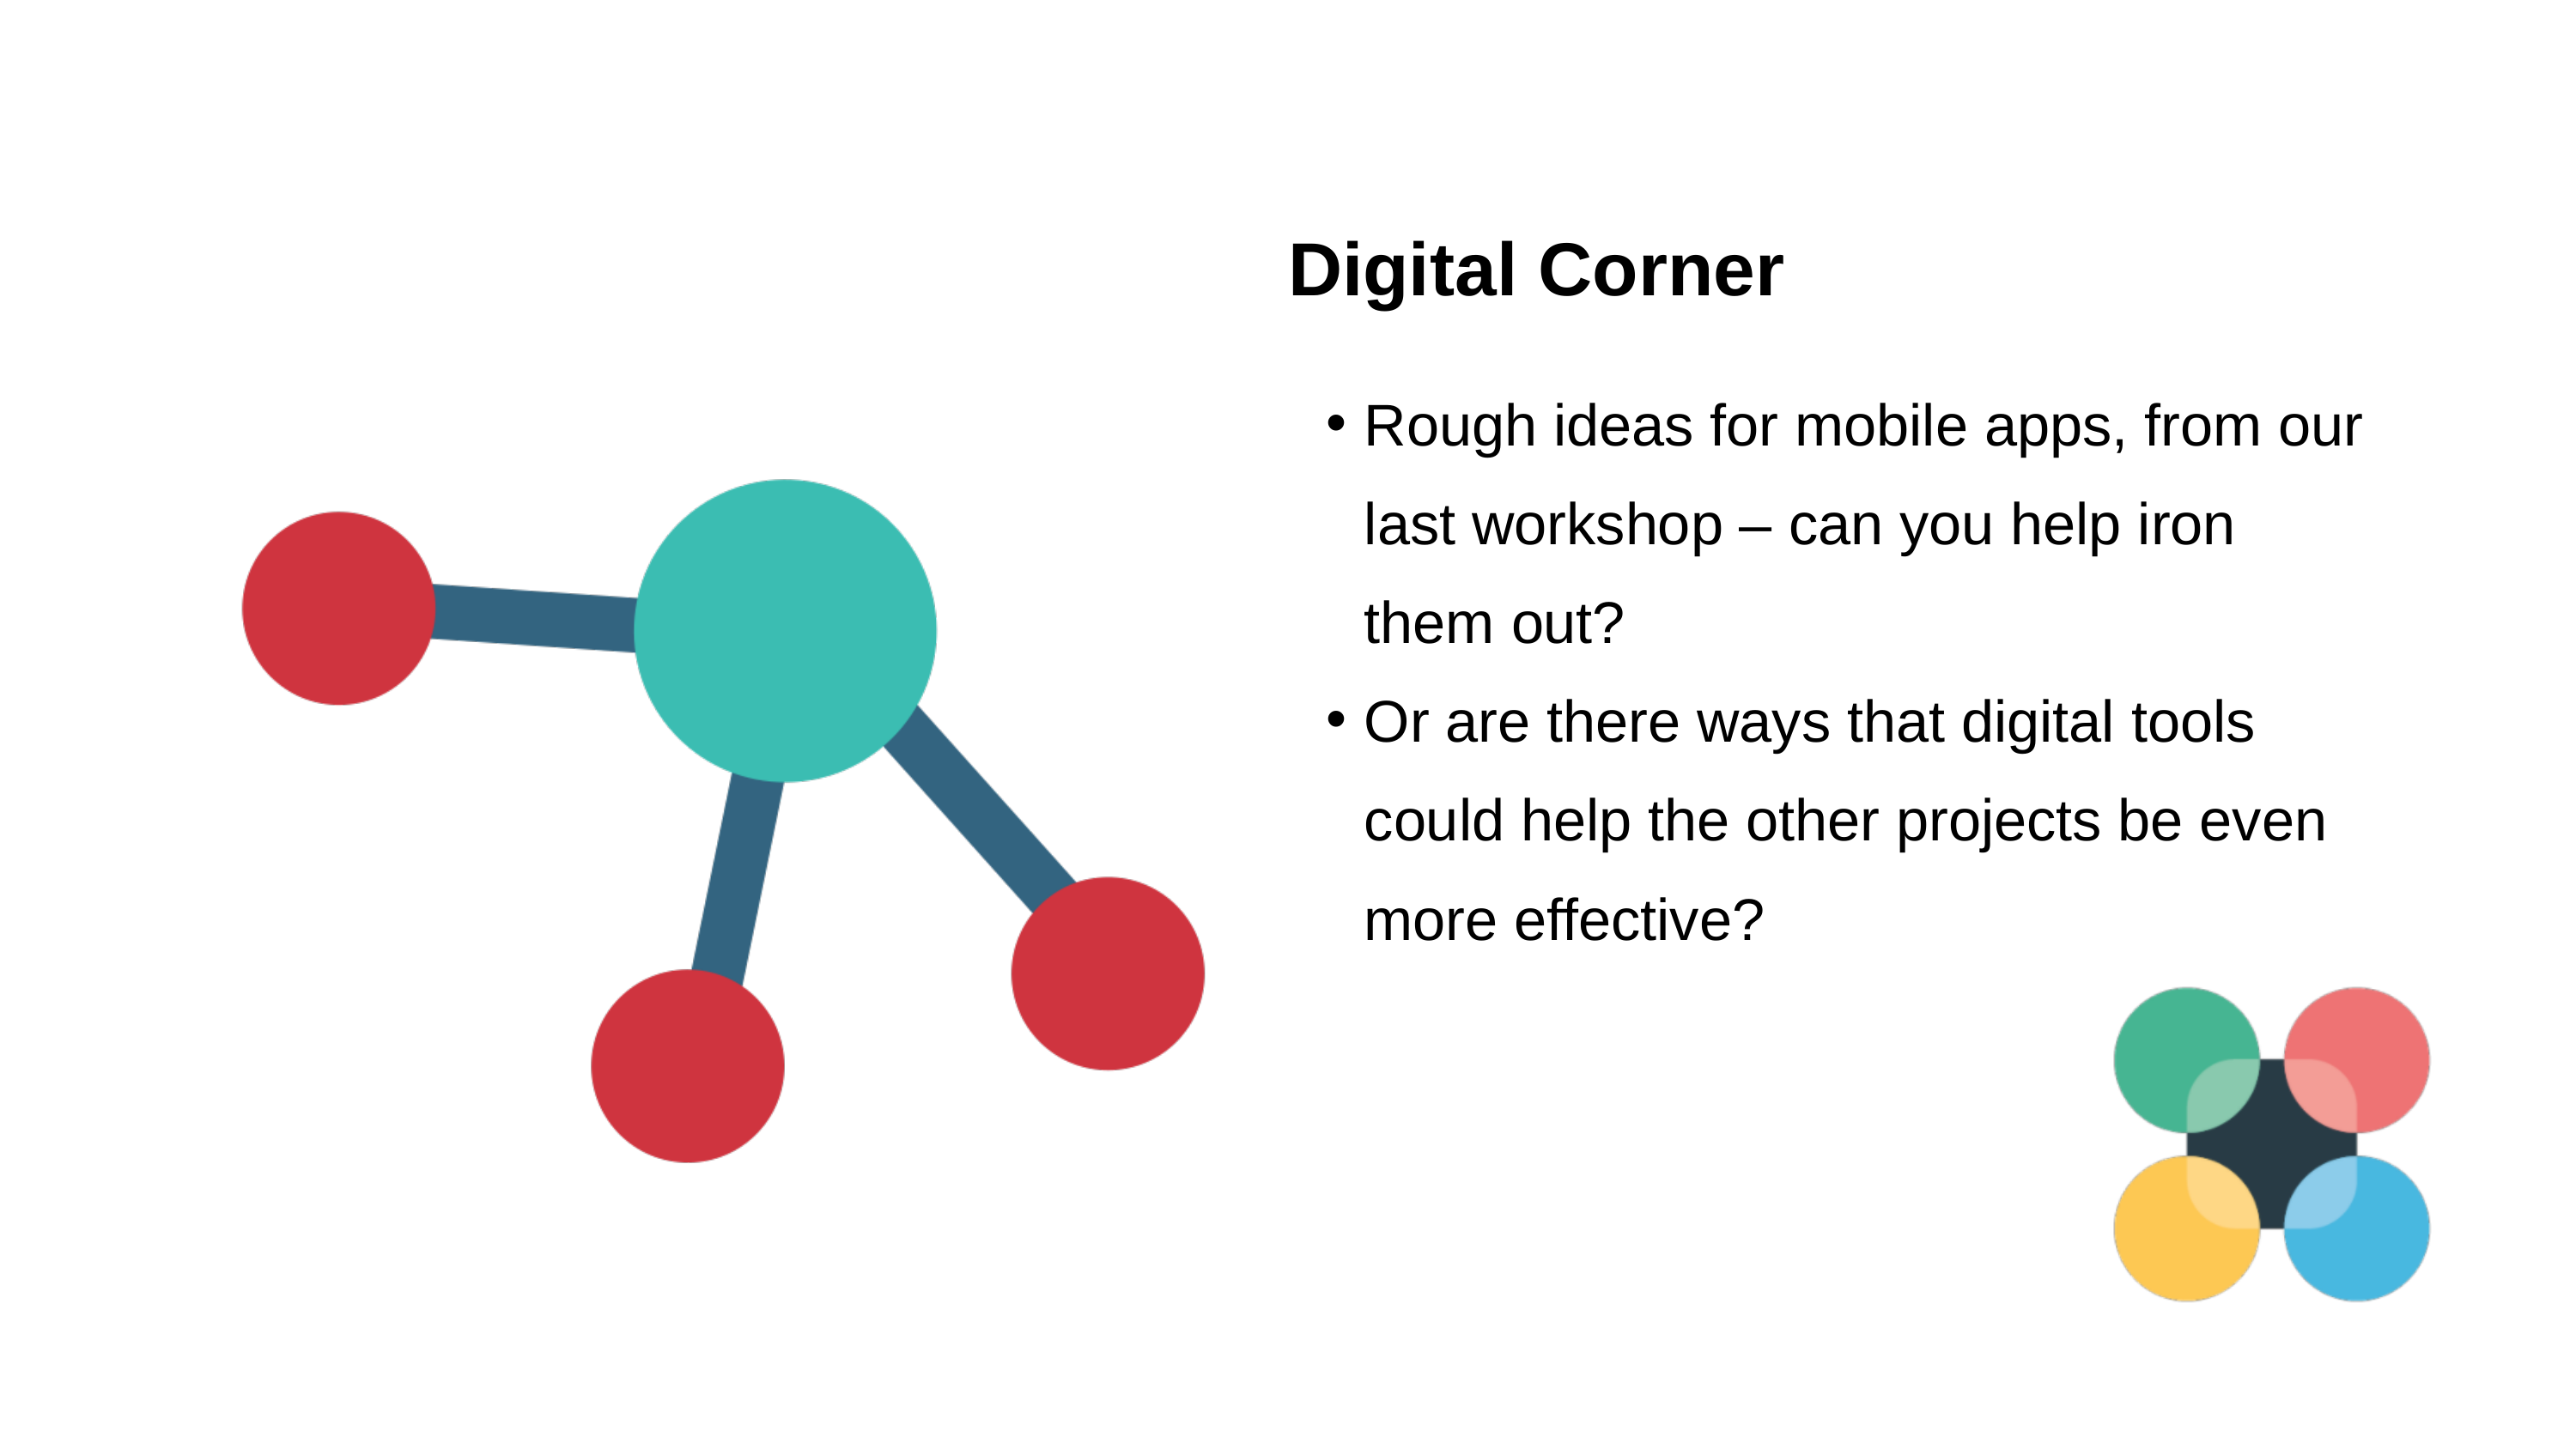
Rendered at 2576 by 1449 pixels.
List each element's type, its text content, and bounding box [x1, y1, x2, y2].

picture [2112, 985, 2432, 1304]
text_box Rough ideas for mobile apps, from our last workshop – can you help iron them out? Or are there ways that digital tools could help the other projects be even more effective? [1307, 358, 2379, 846]
text_box Digital Corner [1287, 184, 2576, 282]
picture [144, 242, 1304, 1402]
